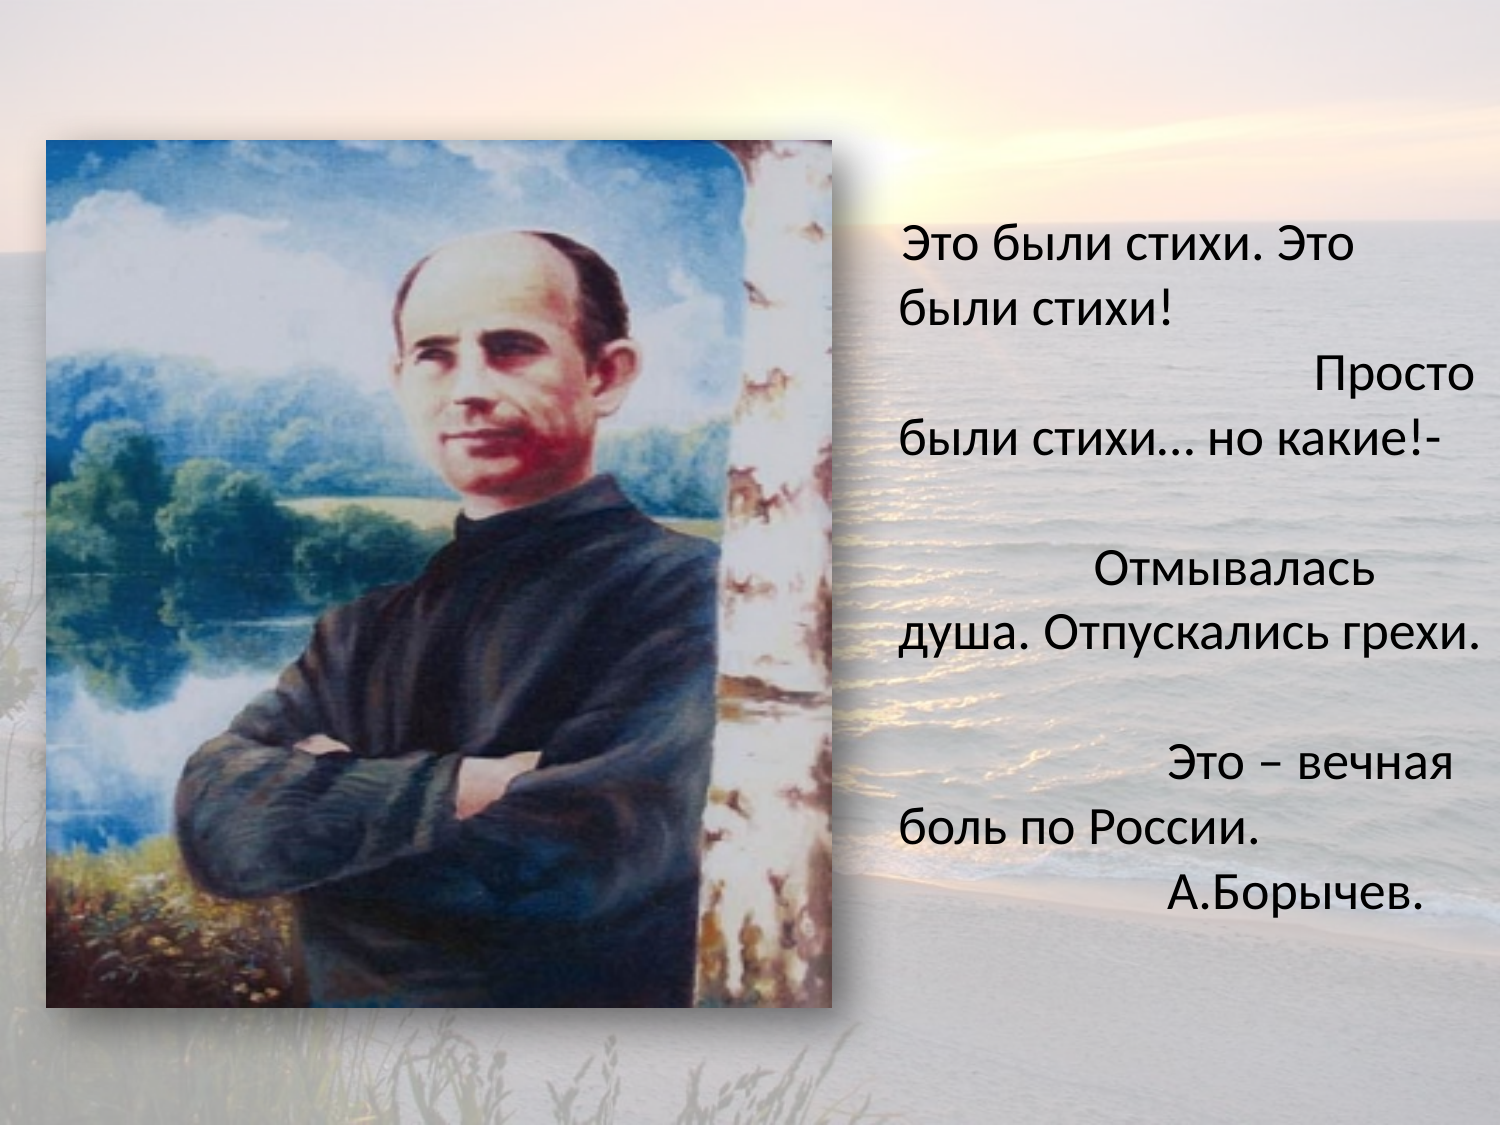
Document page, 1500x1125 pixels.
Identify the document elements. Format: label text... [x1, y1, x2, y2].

picture [46, 140, 833, 1008]
list Это были стихи. Это были стихи! Просто были стихи… но какие!- Отмывалась душа. Отпускались грехи. Это – вечная боль по России. А.Борычев. [882, 199, 1500, 942]
